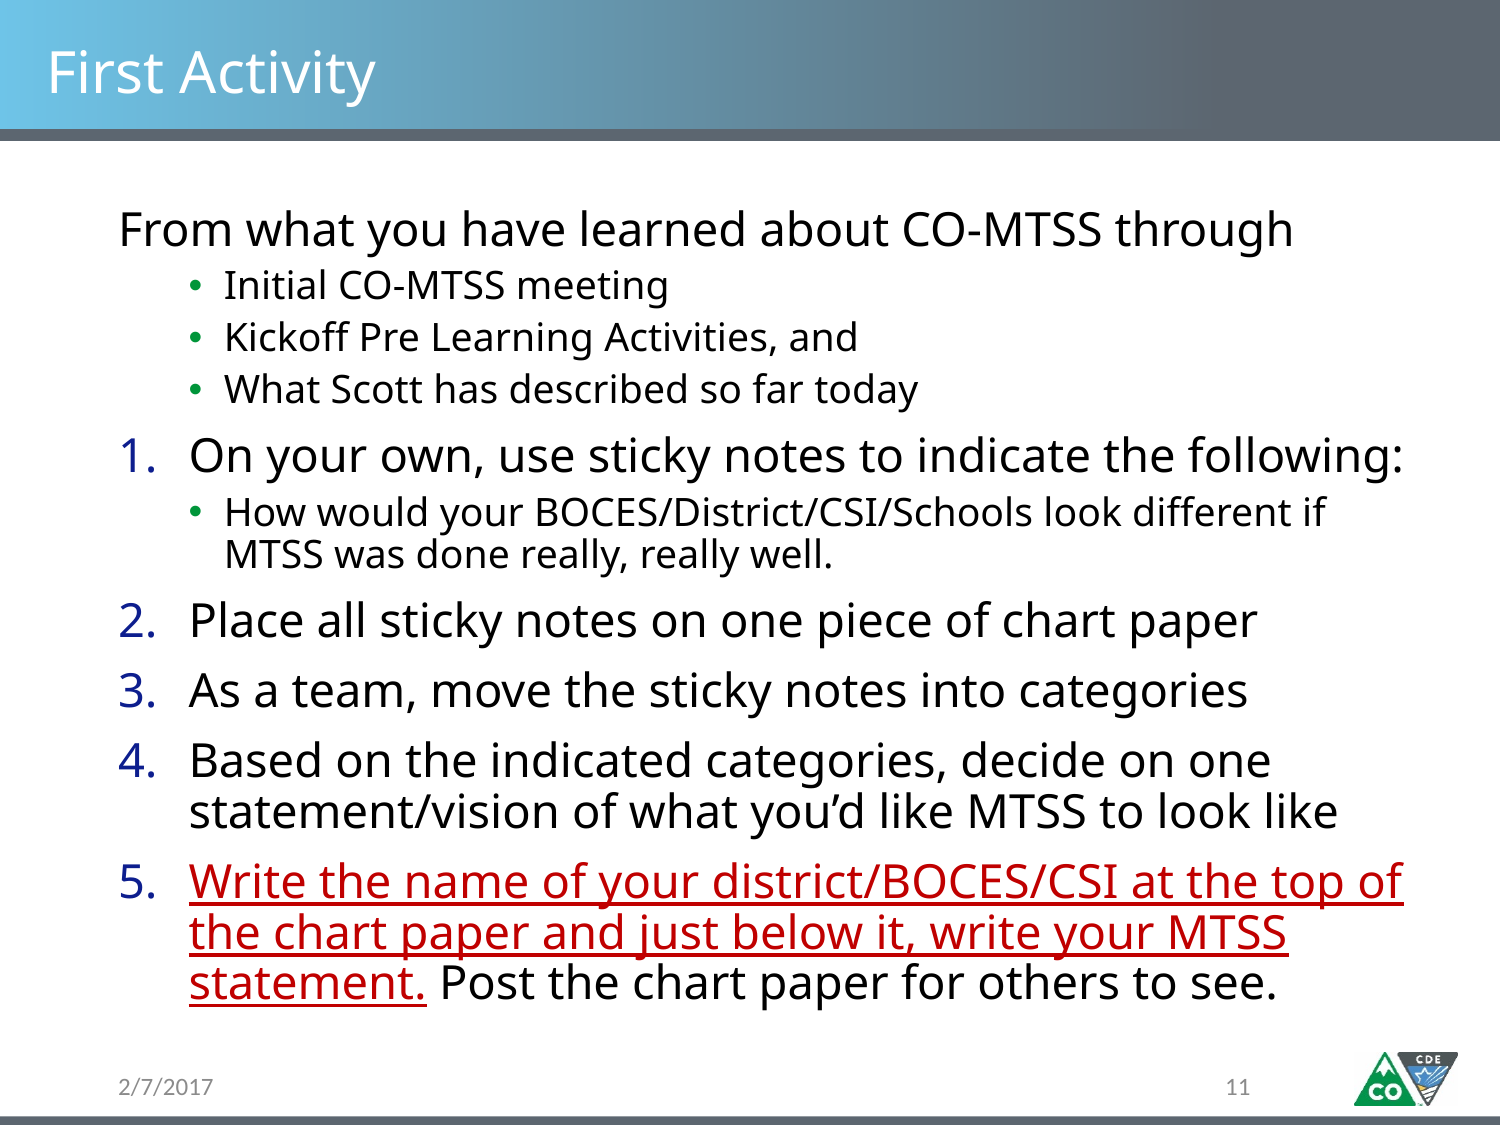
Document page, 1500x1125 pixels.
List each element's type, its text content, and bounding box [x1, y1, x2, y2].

title First Activity [31, 31, 1326, 117]
picture [1354, 1052, 1458, 1106]
list From what you have learned about CO-MTSS through Initial CO-MTSS meeting Kickoff Pre Learning Activities, and What Scott has described so far today On your own, use sticky notes to indicate the following: How would your BOCES/District/CSI/Schools look different if MTSS was done really, really well. Place all sticky notes on one piece of chart paper As a team, move the sticky notes into categories Based on the indicated categories, decide on one statement/vision of what you’d like MTSS to look like Write the name of your district/BOCES/CSI at the top of the chart paper and just below it, write your MTSS statement. Post the chart paper for others to see. [103, 198, 1427, 1061]
